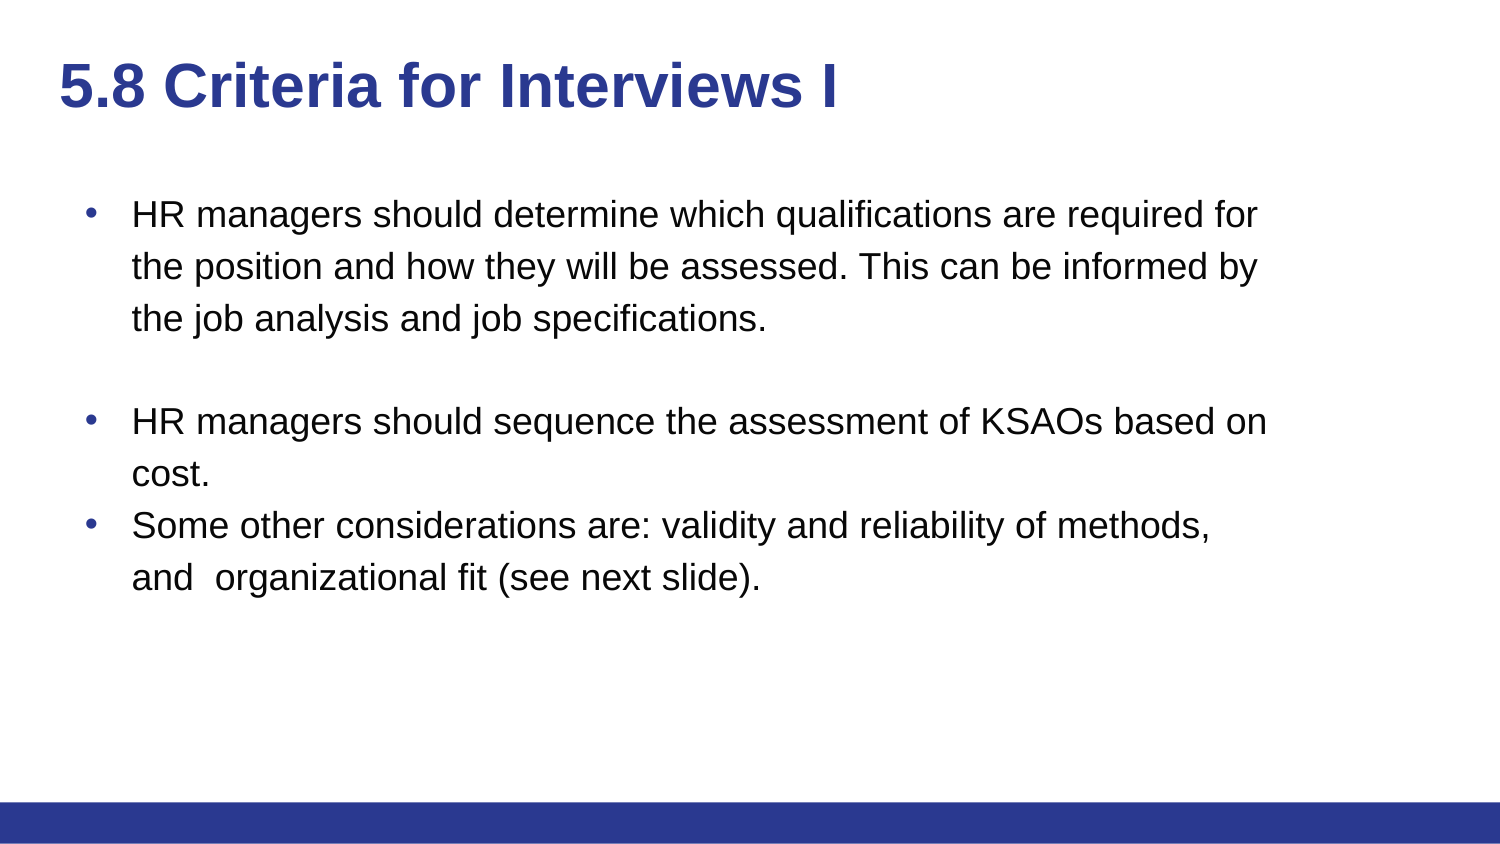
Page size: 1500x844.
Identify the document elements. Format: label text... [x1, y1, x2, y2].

title 5.8 Criteria for Interviews I [44, 29, 1442, 130]
list HR managers should determine which qualifications are required for the position and how they will be assessed. This can be informed by the job analysis and job specifications. HR managers should sequence the assessment of KSAOs based on cost. Some other considerations are: validity and reliability of methods, and organizational fit (see next slide). [51, 168, 1298, 735]
